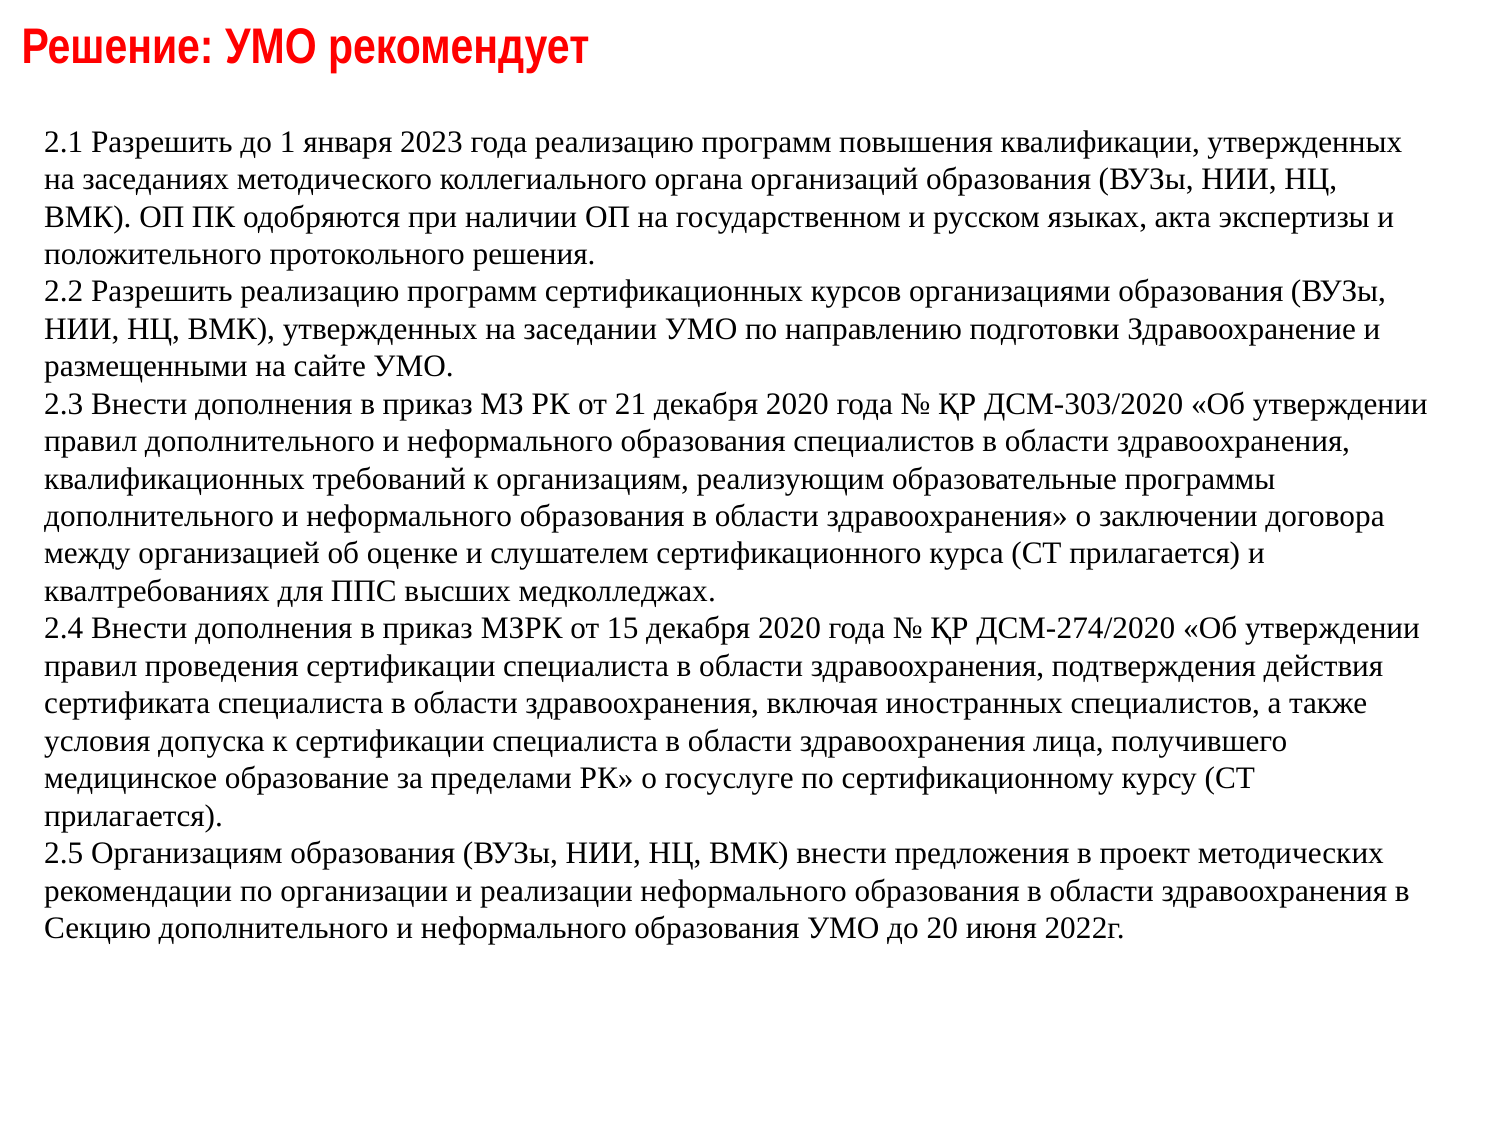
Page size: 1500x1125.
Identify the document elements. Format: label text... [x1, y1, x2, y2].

text_box Решение: УМО рекомендует [6, 2, 617, 81]
text_box 2.1 Разрешить до 1 января 2023 года реализацию программ повышения квалификации, утвержденных на заседаниях методического коллегиального органа организаций образования (ВУЗы, НИИ, НЦ, ВМК). ОП ПК одобряются при наличии ОП на государственном и русском языках, акта экспертизы и положительного протокольного решения. 2.2 Разрешить реализацию программ сертификационных курсов организациями образования (ВУЗы, НИИ, НЦ, ВМК), утвержденных на заседании УМО по направлению подготовки Здравоохранение и размещенными на сайте УМО. 2.3 Внести дополнения в приказ МЗ РК от 21 декабря 2020 года № ҚР ДСМ-303/2020 «Об утверждении правил дополнительного и неформального образования специалистов в области здравоохранения, квалификационных требований к организациям, реализующим образовательные программы дополнительного и неформального образования в области здравоохранения» о заключении договора между организацией об оценке и слушателем сертификационного курса (СТ прилагается) и квалтребованиях для ППС высших медколледжах. 2.4 Внести дополнения в приказ МЗРК от 15 декабря 2020 года № ҚР ДСМ-274/2020 «Об утверждении правил проведения сертификации специалиста в области здравоохранения, подтверждения действия сертификата специалиста в области здравоохранения, включая иностранных специалистов, а также условия допуска к сертификации специалиста в области здравоохранения лица, получившего медицинское образование за пределами РК» о госуслуге по сертификационному курсу (СТ прилагается). 2.5 Организациям образования (ВУЗы, НИИ, НЦ, ВМК) внести предложения в проект методических рекомендации по организации и реализации неформального образования в области здравоохранения в Секцию дополнительного и неформального образования УМО до 20 июня 2022г. [29, 113, 1447, 952]
